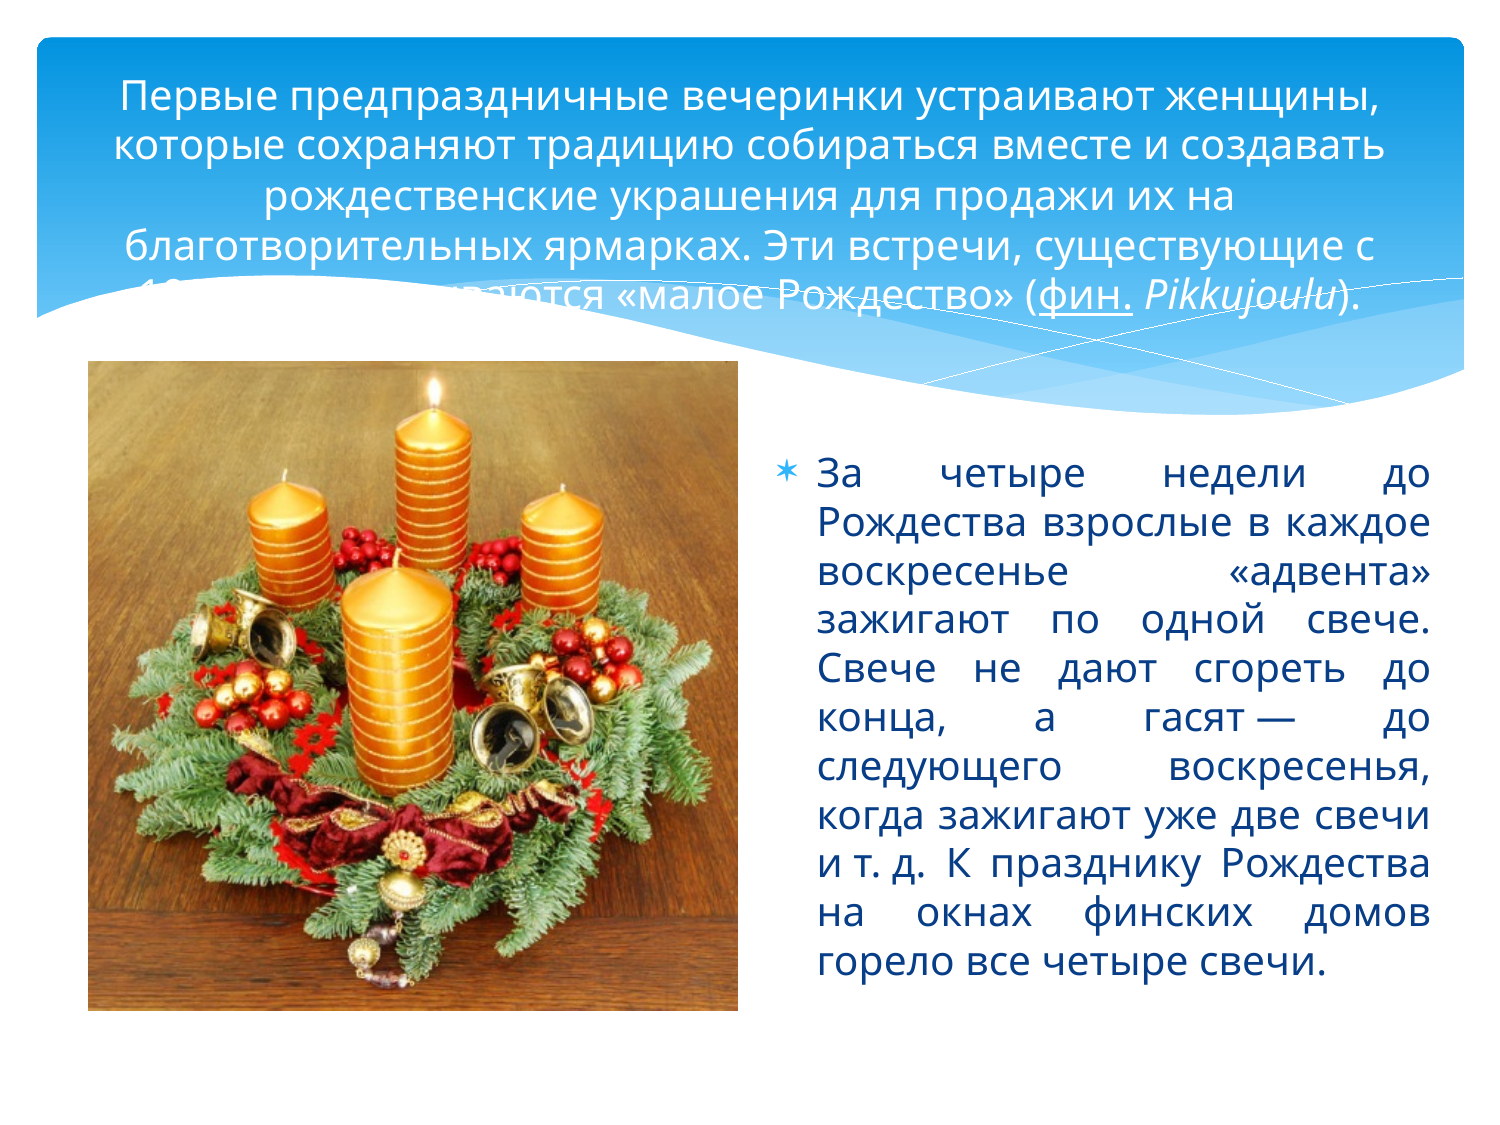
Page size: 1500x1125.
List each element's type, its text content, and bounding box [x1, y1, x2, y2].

list За четыре недели до Рождества взрослые в каждое воскресенье «адвента» зажигают по одной свече. Свече не дают сгореть до конца, а гасят — до следующего воскресенья, когда зажигают уже две свечи и т. д. К празднику Рождества на окнах финских домов горело все четыре свечи. [761, 439, 1447, 1005]
title Первые предпраздничные вечеринки устраивают женщины, которые сохраняют традицию собираться вместе и создавать рождественские украшения для продажи их на благотворительных ярмарках. Эти встречи, существующие с 1920 года, называются «малое Рождество» (фин. Pikkujoulu). [75, 55, 1425, 339]
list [88, 361, 739, 1012]
